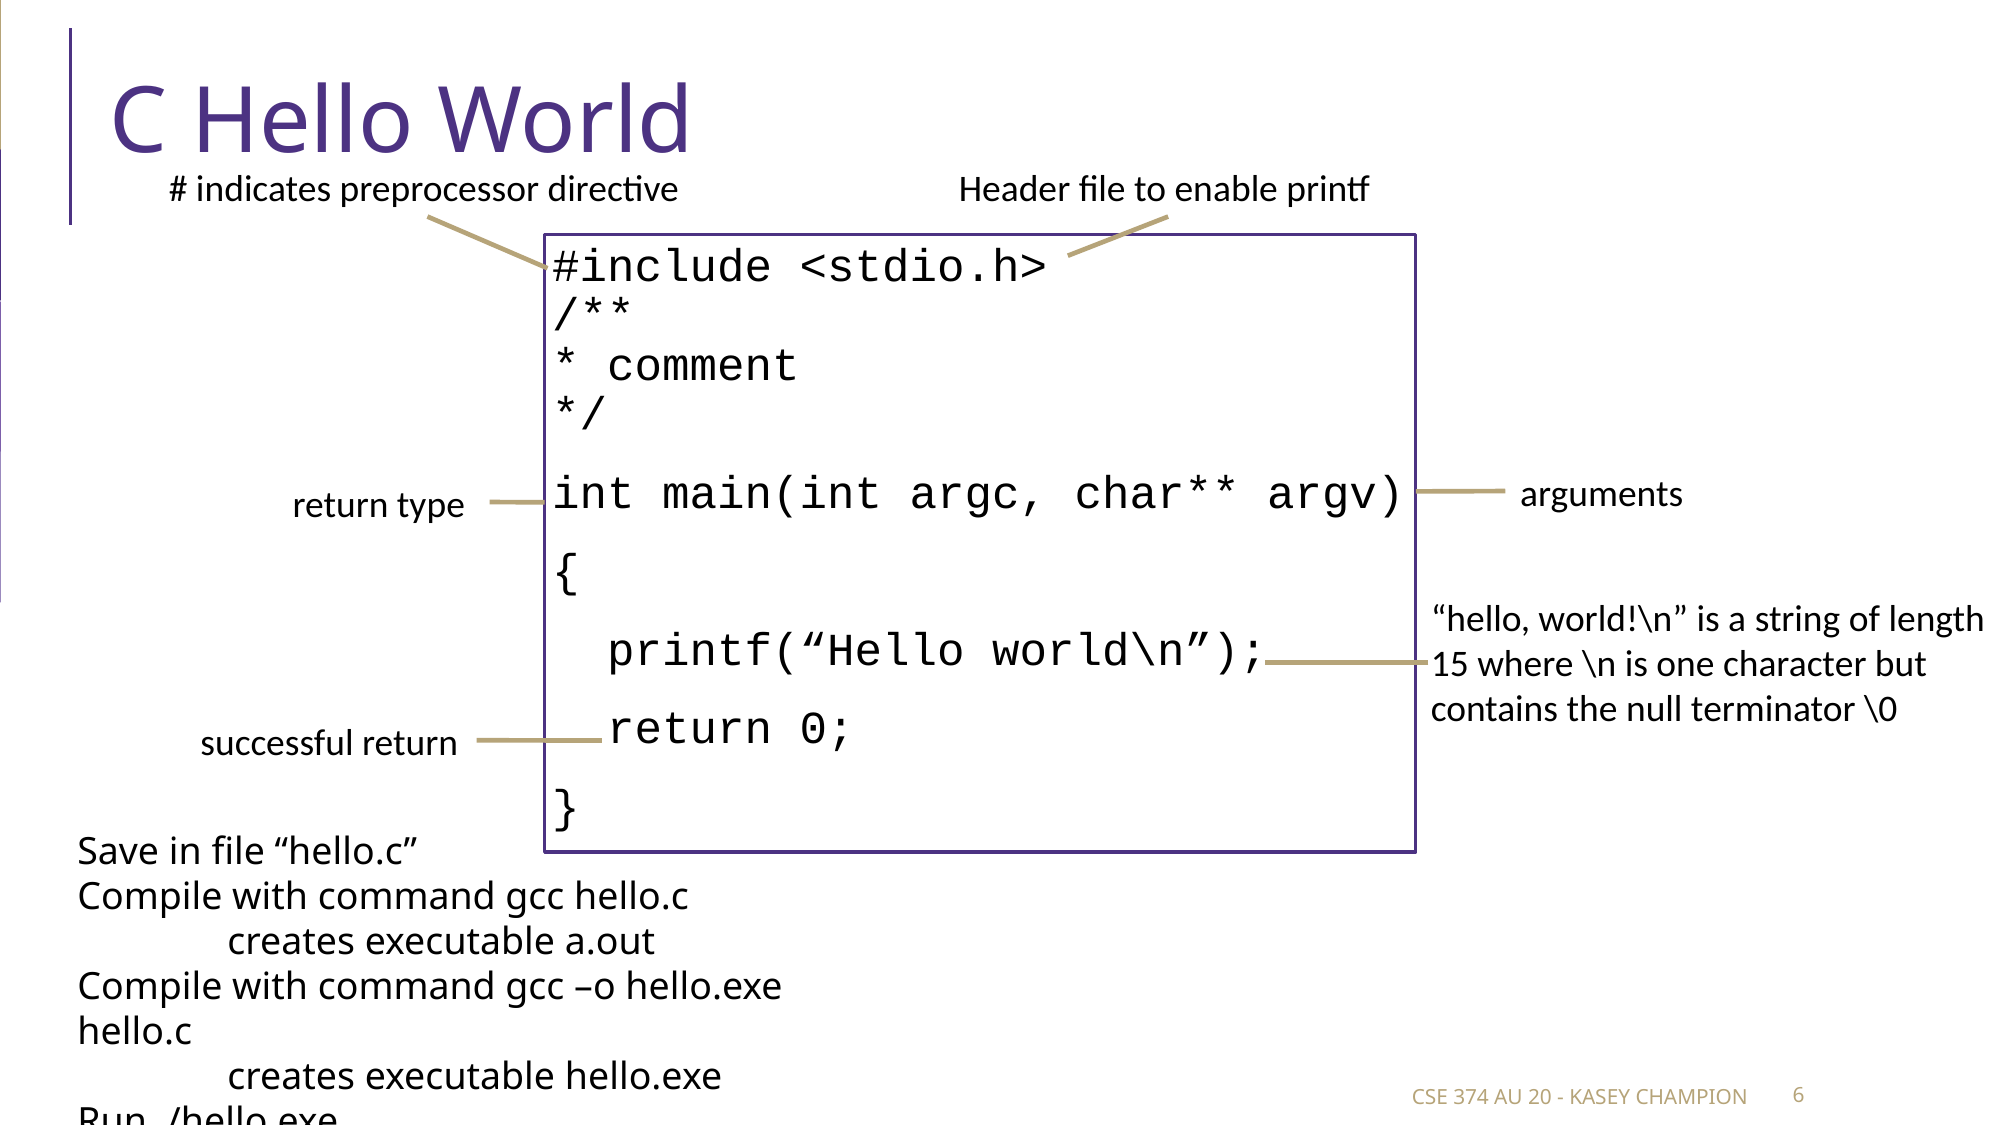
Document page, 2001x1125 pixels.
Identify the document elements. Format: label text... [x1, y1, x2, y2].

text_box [427, 216, 548, 269]
text_box return type [277, 472, 490, 532]
footer CSE 374 AU 20 - KASEY CHAMPION [889, 1073, 1763, 1119]
text_box Save in file “hello.c” Compile with command gcc hello.c creates executable a.out Compile with command gcc –o hello.exe hello.c creates executable hello.exe Run ./hello.exe [62, 820, 889, 1125]
text_box “hello, world!\n” is a string of length 15 where \n is one character but contains the null terminator \0 [1415, 586, 2000, 737]
title C Hello World [94, 43, 1930, 210]
text_box Header file to enable printf [944, 156, 1393, 217]
text_box successful return [185, 710, 477, 771]
list #include <stdio.h> /** * comment */ int main(int argc, char** argv) { printf(“Hello world\n”); return 0; } [544, 234, 1416, 852]
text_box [1067, 216, 1169, 256]
text_box arguments [1505, 461, 1701, 521]
slide_number ‹#› [1777, 1073, 1938, 1119]
text_box # indicates preprocessor directive [154, 156, 701, 217]
